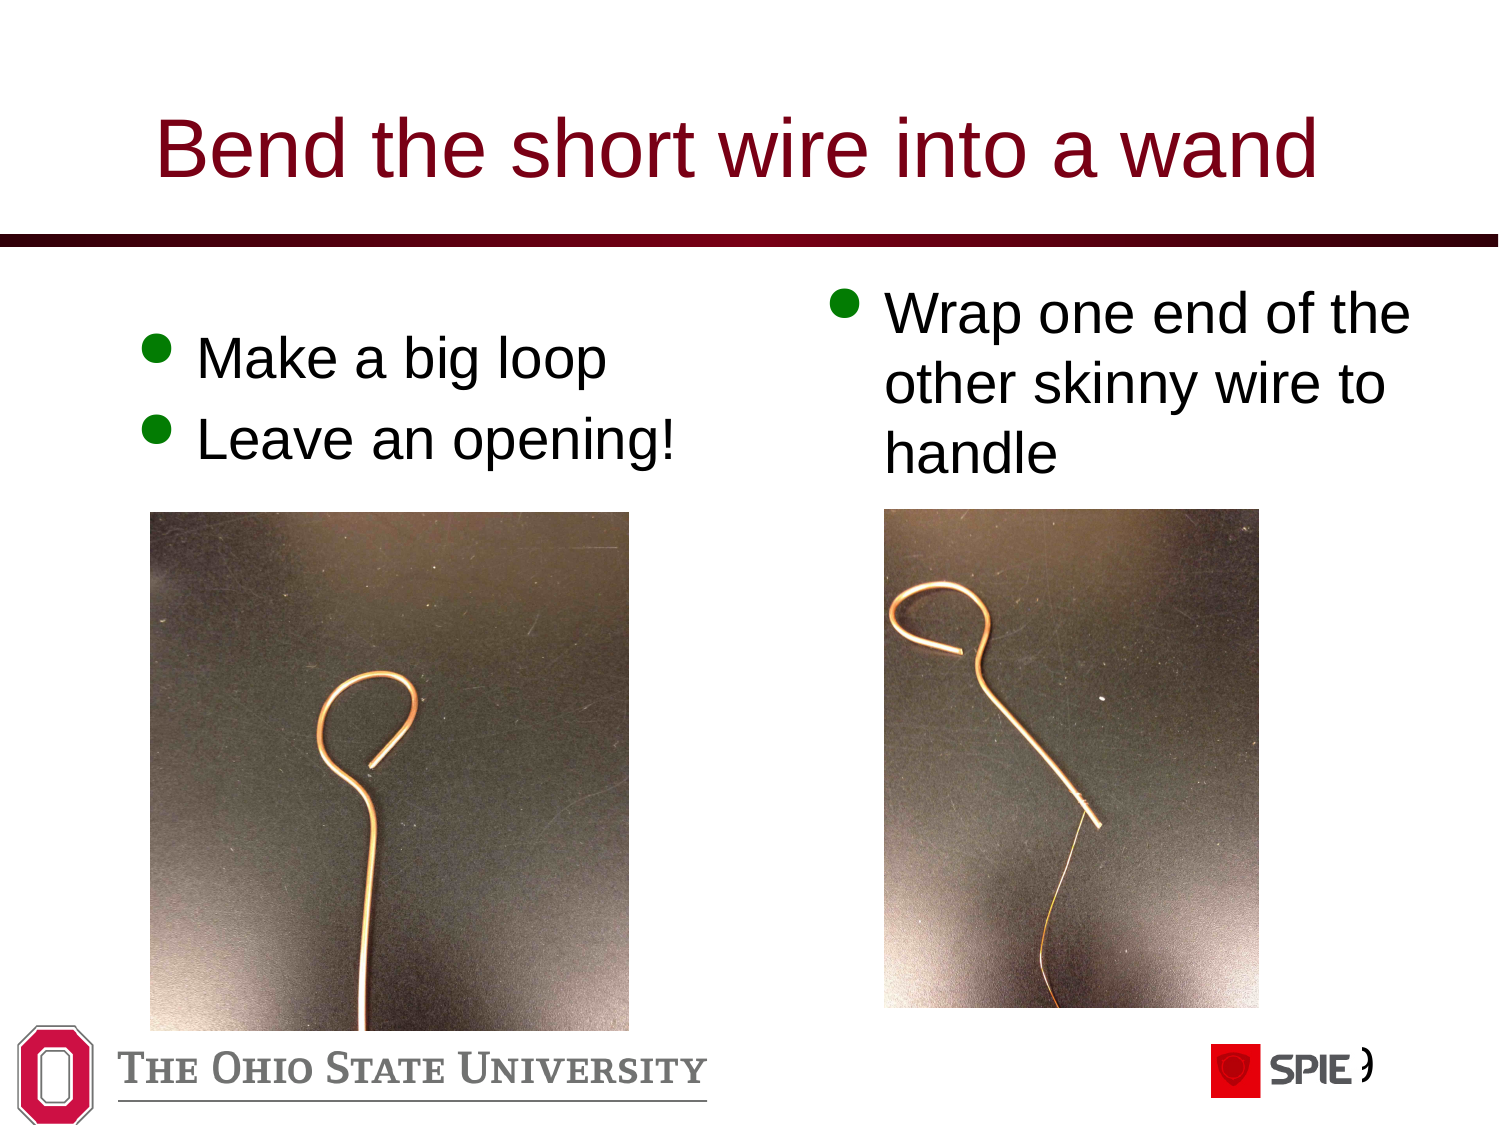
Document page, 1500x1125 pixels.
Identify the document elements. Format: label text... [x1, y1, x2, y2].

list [149, 512, 629, 1031]
picture [884, 508, 1260, 1009]
text_box Wrap one end of the other skinny wire to handle [813, 267, 1438, 943]
picture [1211, 1044, 1362, 1098]
title Bend the short wire into a wand [99, 49, 1376, 238]
list Make a big loop Leave an opening! [124, 311, 751, 988]
